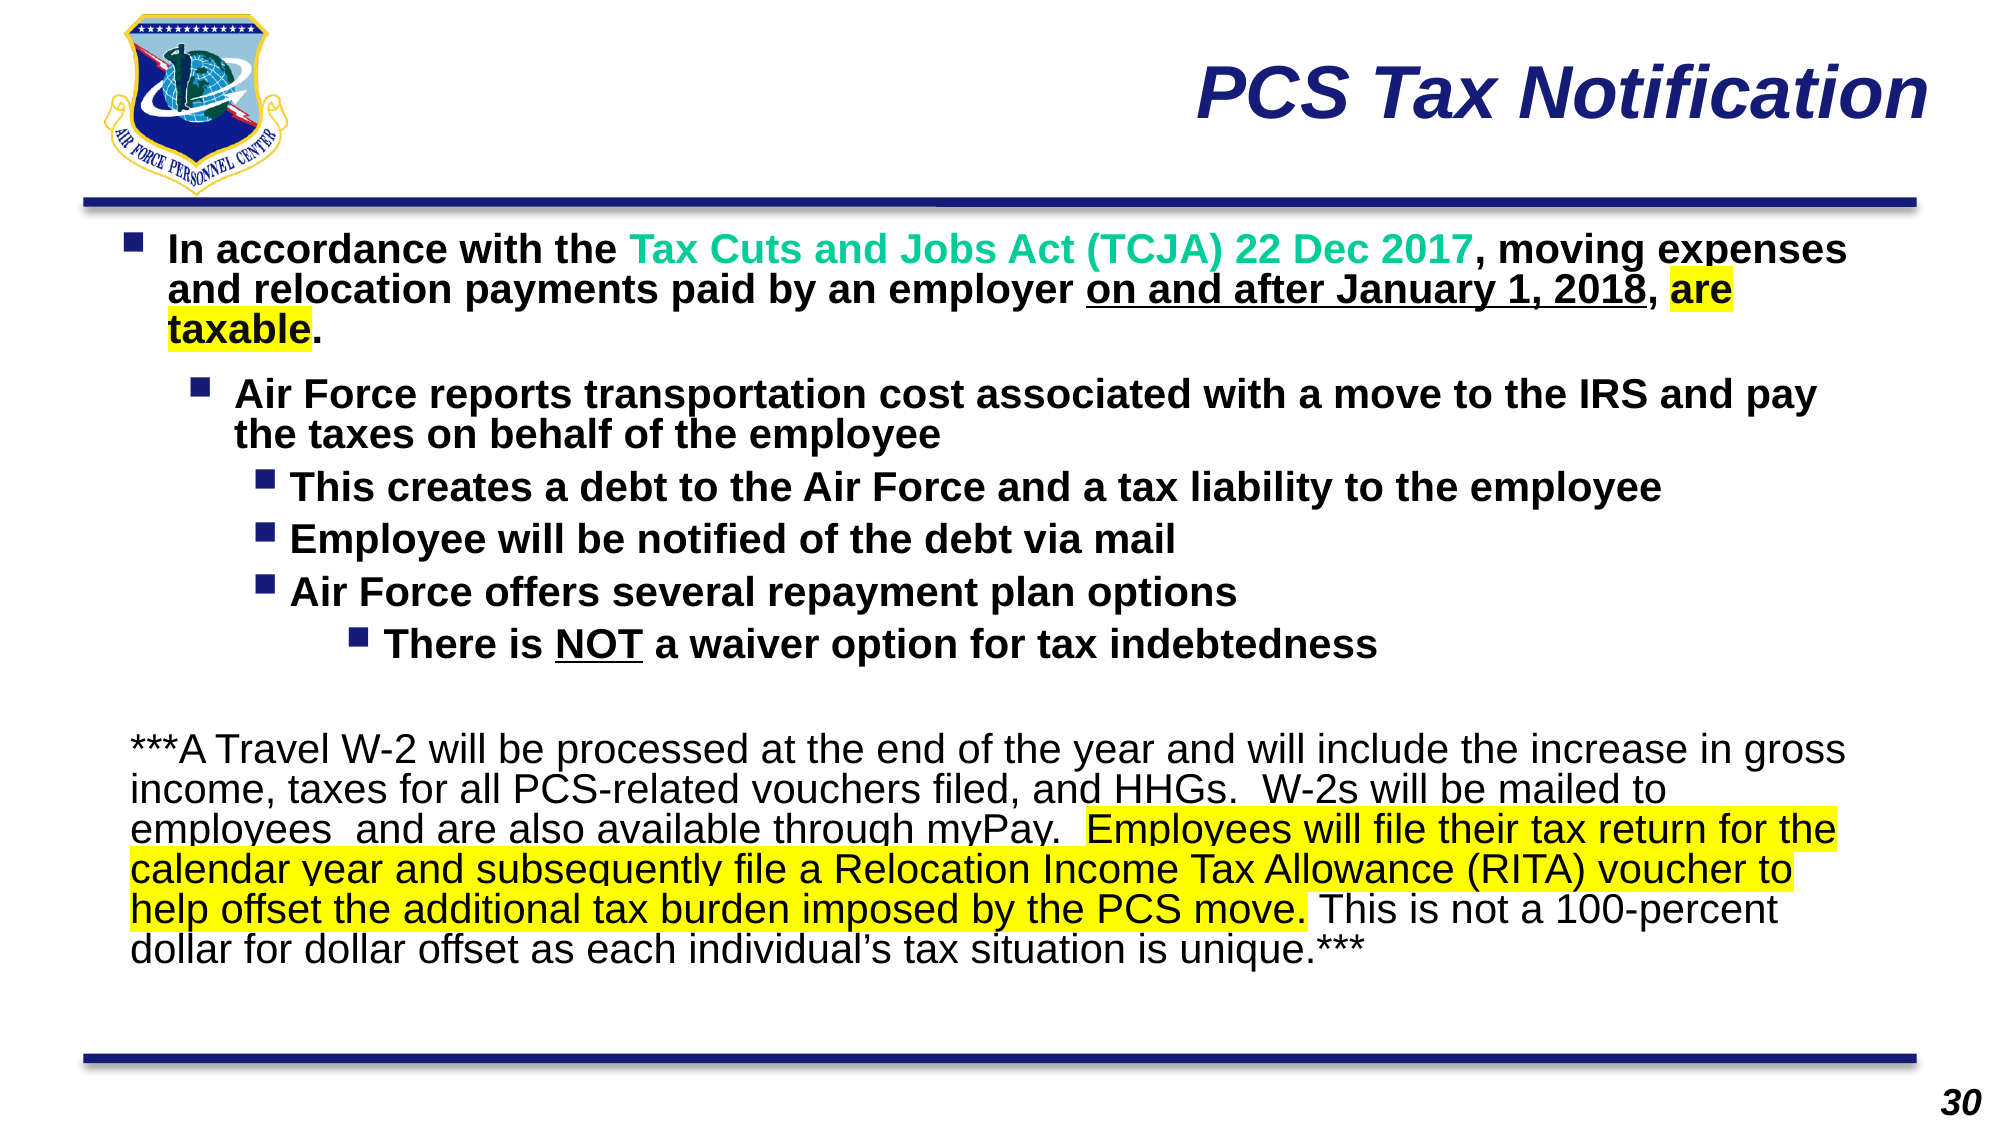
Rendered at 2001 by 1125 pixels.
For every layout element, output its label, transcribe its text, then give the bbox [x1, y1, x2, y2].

picture [104, 14, 288, 199]
list In accordance with the Tax Cuts and Jobs Act (TCJA) 22 Dec 2017, moving expenses and relocation payments paid by an employer on and after January 1, 2018, are taxable. Air Force reports transportation cost associated with a move to the IRS and pay the taxes on behalf of the employee This creates a debt to the Air Force and a tax liability to the employee Employee will be notified of the debt via mail Air Force offers several repayment plan options There is NOT a waiver option for tax indebtedness ***A Travel W-2 will be processed at the end of the year and will include the increase in gross income, taxes for all PCS-related vouchers filed, and HHGs. W-2s will be mailed to employees and are also available through myPay. Employees will file their tax return for the calendar year and subsequently file a Relocation Income Tax Allowance (RITA) voucher to help offset the additional tax burden imposed by the PCS move. This is not a 100-percent dollar for dollar offset as each individual’s tax situation is unique.*** [106, 224, 1894, 1075]
slide_number 30 [1746, 1070, 1998, 1121]
title PCS Tax Notification [818, 117, 1946, 241]
